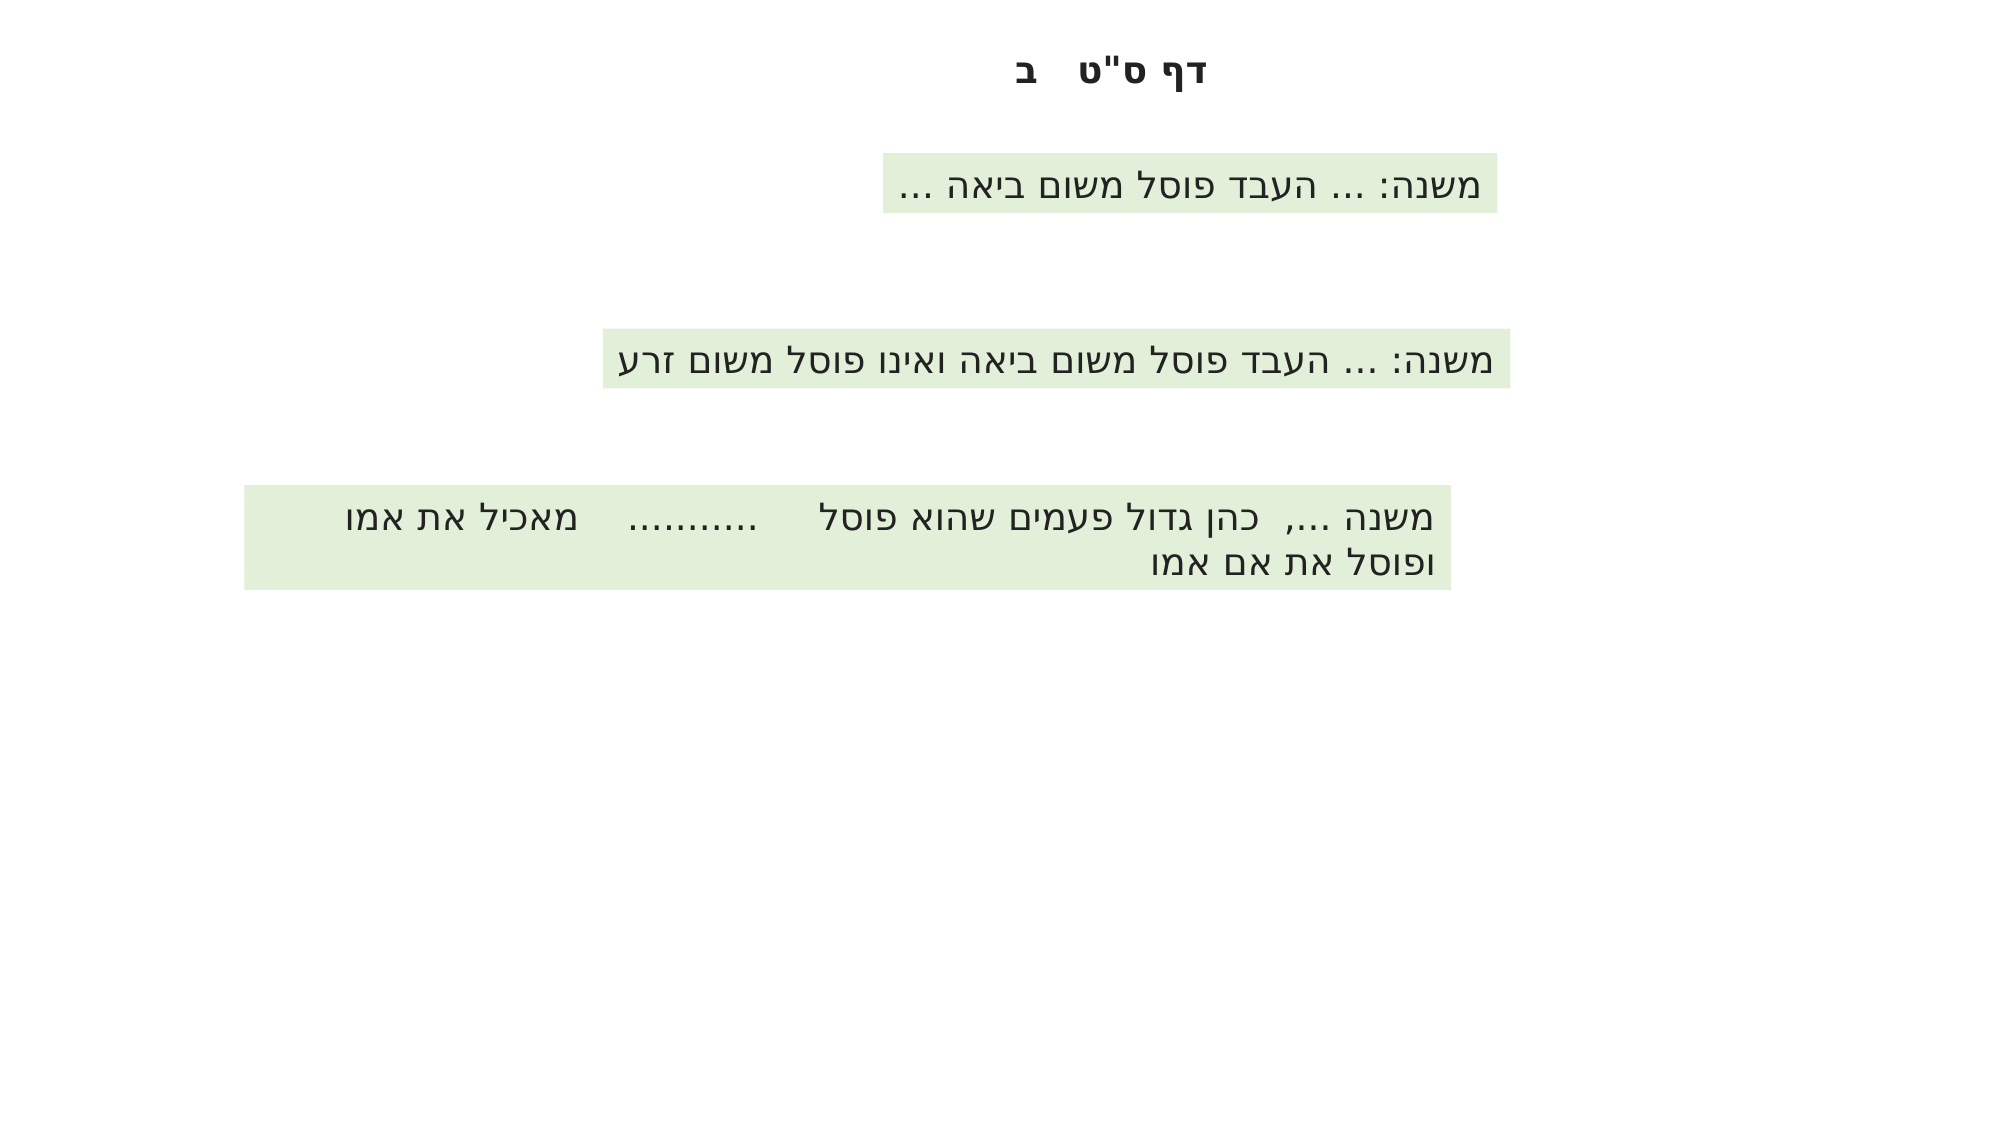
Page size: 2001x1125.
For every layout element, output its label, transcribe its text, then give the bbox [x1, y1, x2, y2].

text_box משנה ..., כהן גדול פעמים שהוא פוסל ........... מאכיל את אמו ופוסל את אם אמו [244, 485, 1451, 590]
text_box משנה: ... העבד פוסל משום ביאה ואינו פוסל משום זרע [602, 328, 1511, 389]
text_box דף ס"ט ב [1000, 38, 1223, 98]
text_box משנה: ... העבד פוסל משום ביאה ... [883, 153, 1498, 213]
